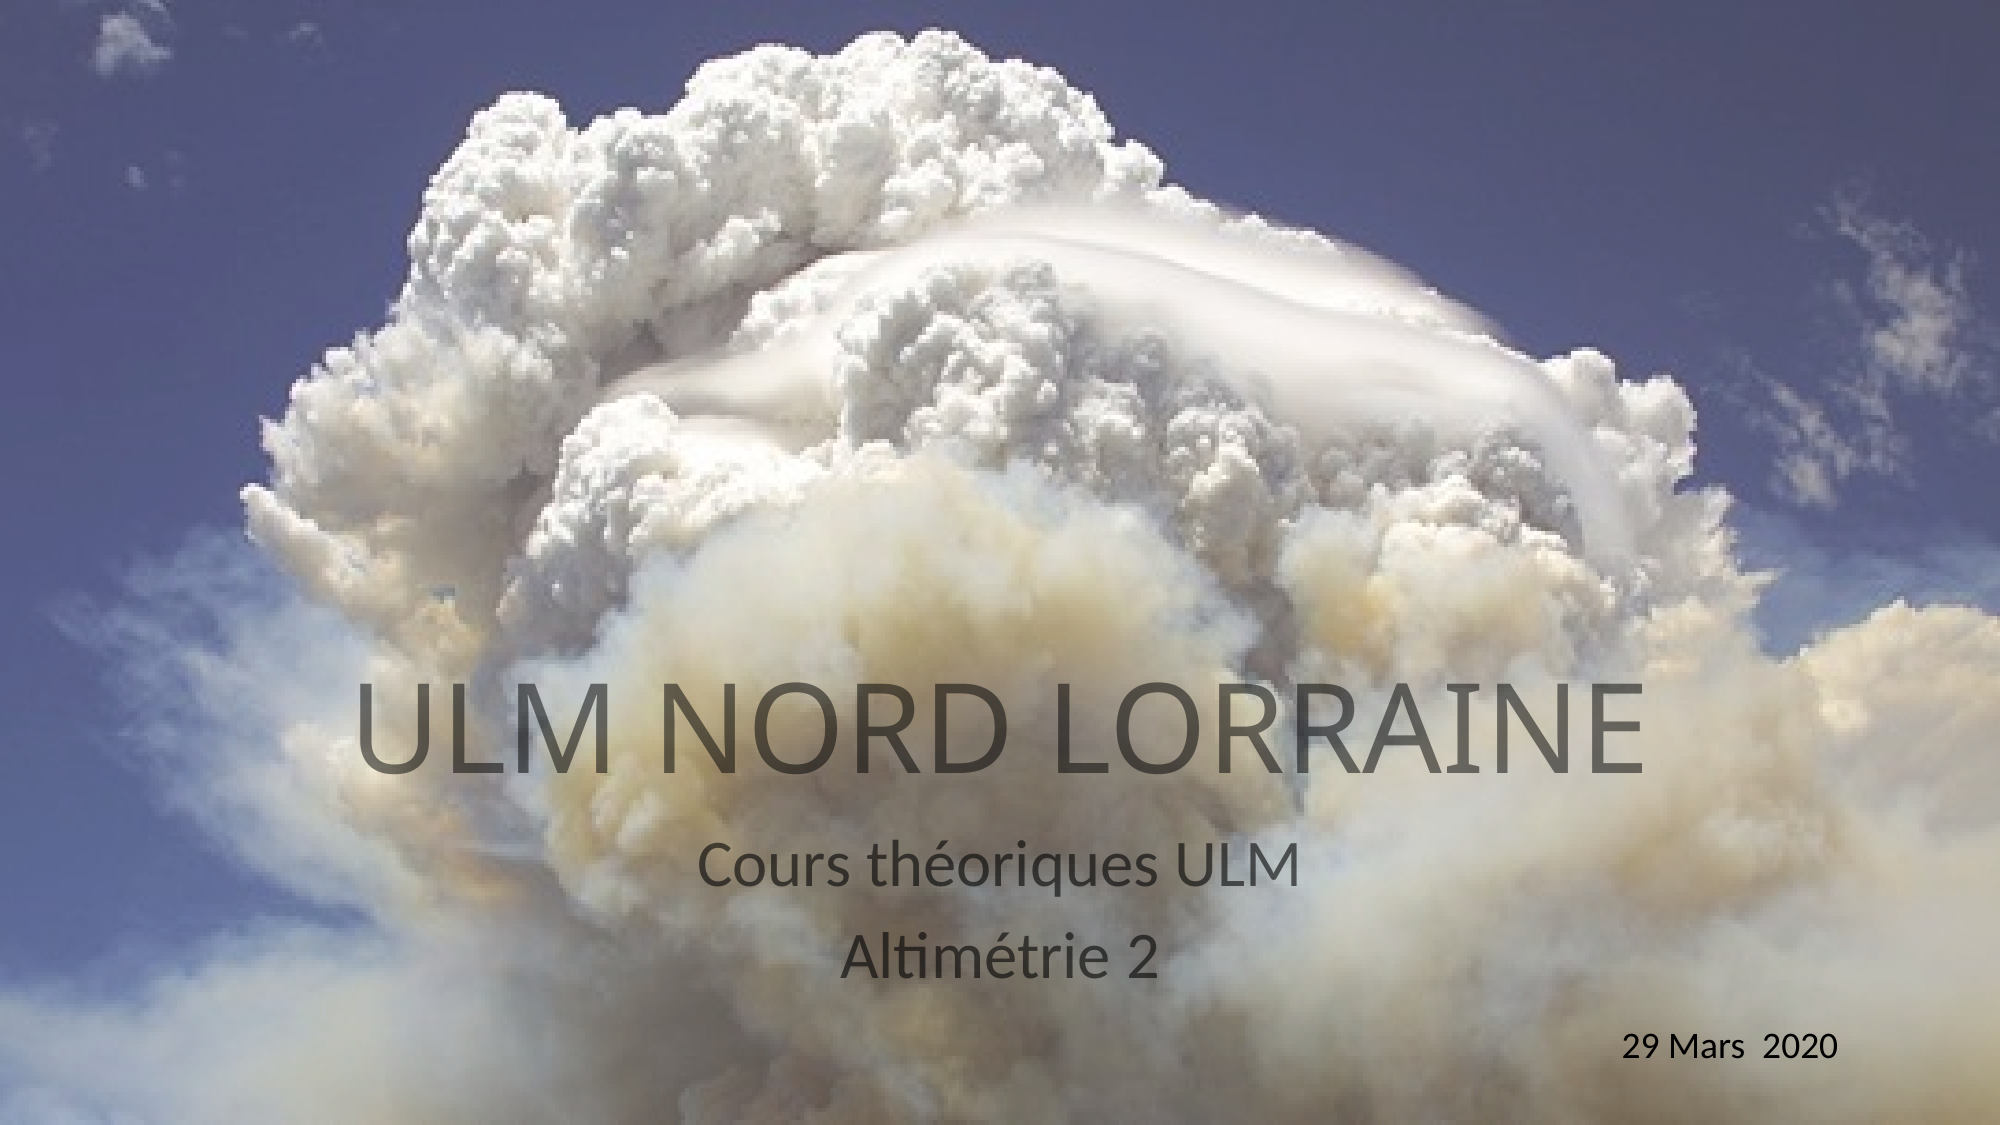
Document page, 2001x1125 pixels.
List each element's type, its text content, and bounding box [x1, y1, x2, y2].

title ULM NORD LORRAINE [249, 416, 1750, 808]
subtitle Cours théoriques ULM Altimétrie 2 [678, 577, 1322, 1125]
text_box 29 Mars 2020 [1606, 1013, 1854, 1074]
